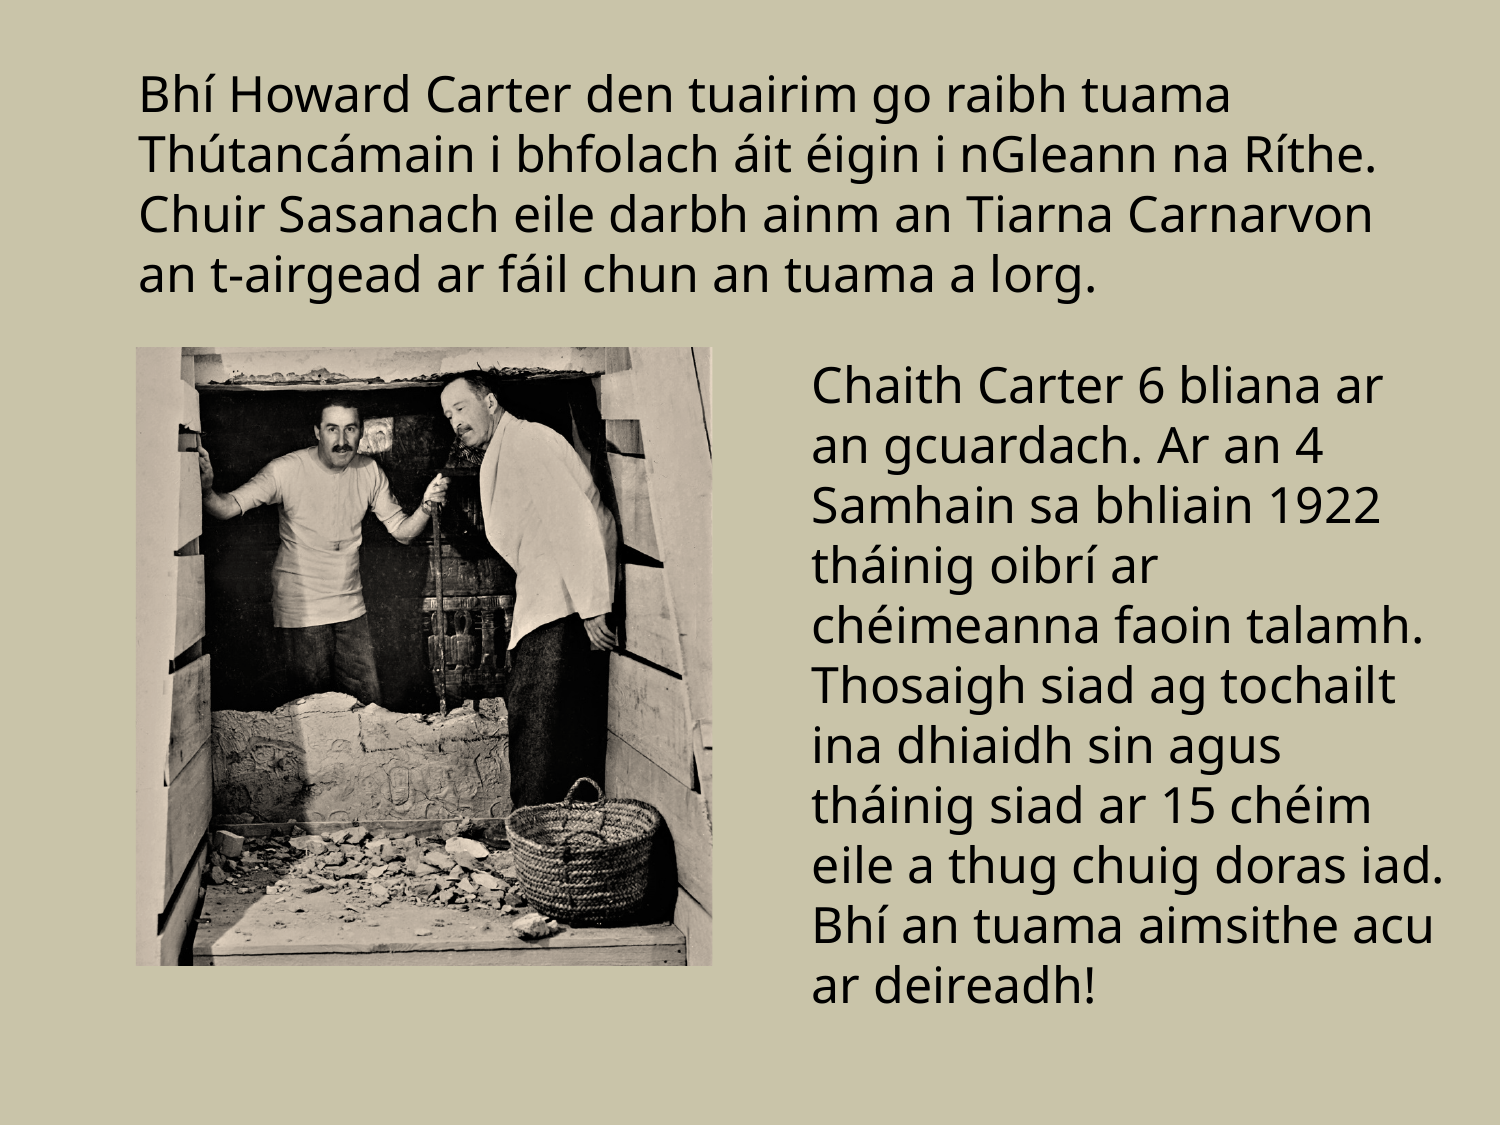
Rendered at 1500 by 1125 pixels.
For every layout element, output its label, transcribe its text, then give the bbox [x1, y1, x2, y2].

text_box Bhí Howard Carter den tuairim go raibh tuama Thútancámain i bhfolach áit éigin i nGleann na Ríthe. Chuir Sasanach eile darbh ainm an Tiarna Carnarvon an t-airgead ar fáil chun an tuama a lorg. [123, 54, 1412, 310]
picture [135, 346, 713, 967]
text_box Chaith Carter 6 bliana ar an gcuardach. Ar an 4 Samhain sa bhliain 1922 tháinig oibrí ar chéimeanna faoin talamh. Thosaigh siad ag tochailt ina dhiaidh sin agus tháinig siad ar 15 chéim eile a thug chuig doras iad. Bhí an tuama aimsithe acu ar deireadh! [797, 346, 1471, 1021]
